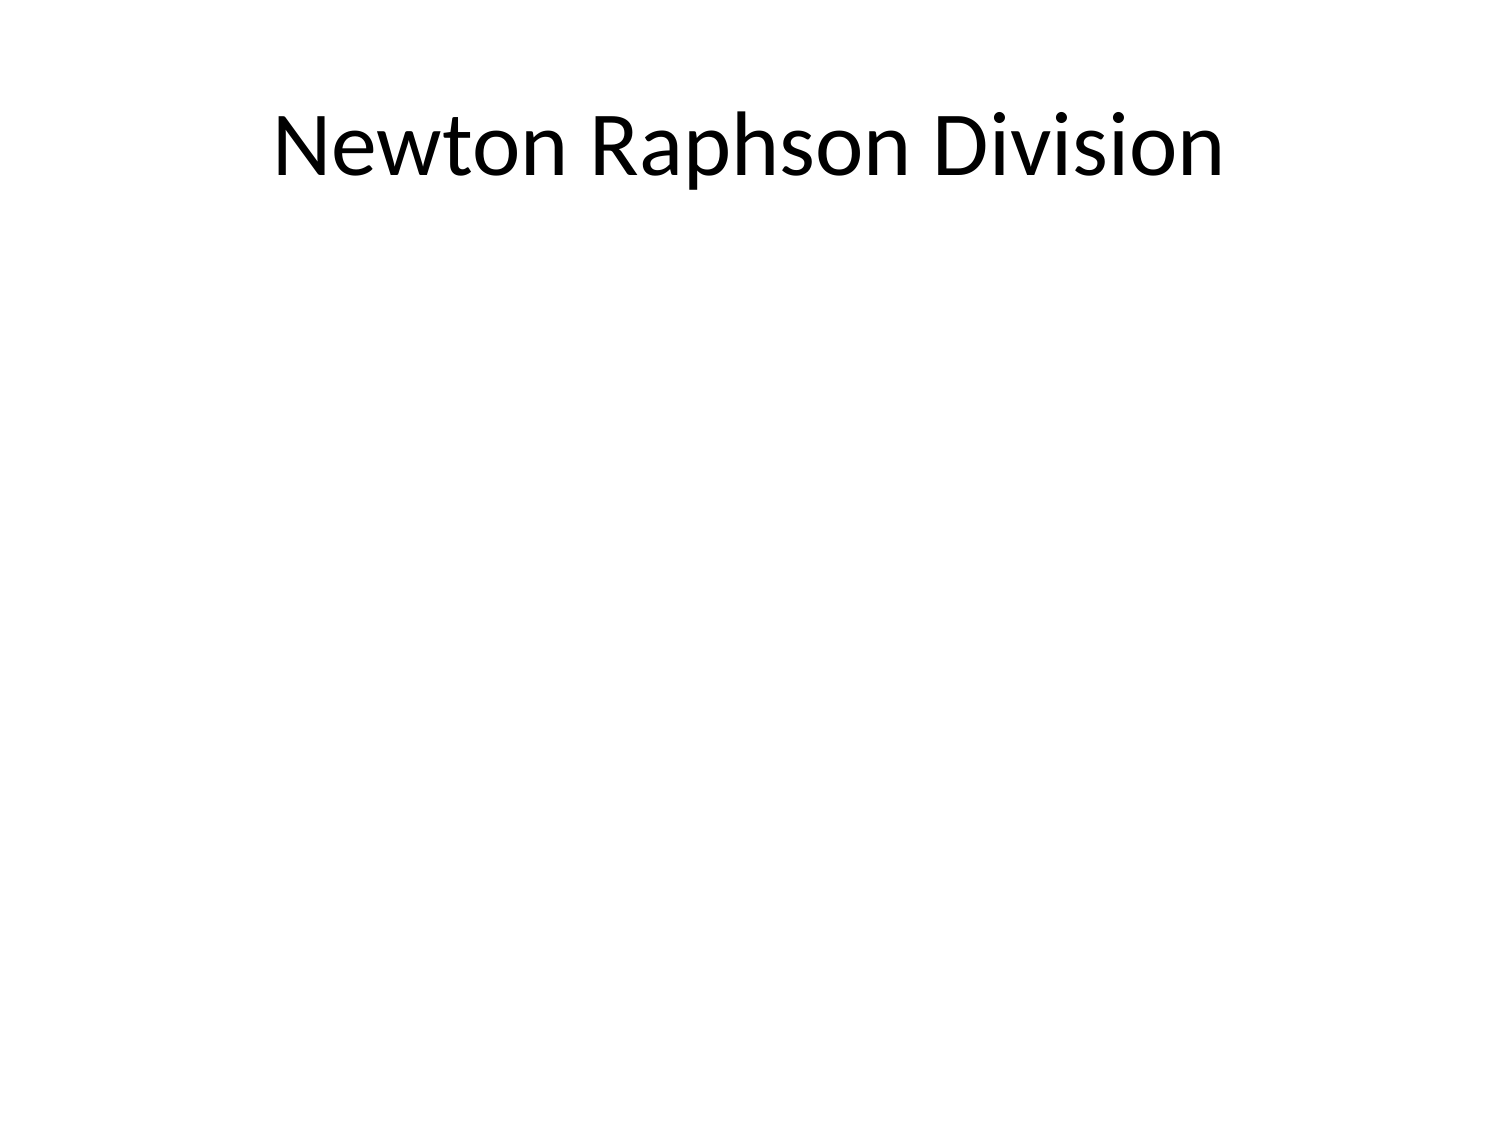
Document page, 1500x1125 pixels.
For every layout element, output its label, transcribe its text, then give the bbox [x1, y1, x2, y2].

title Newton Raphson Division [75, 45, 1425, 233]
